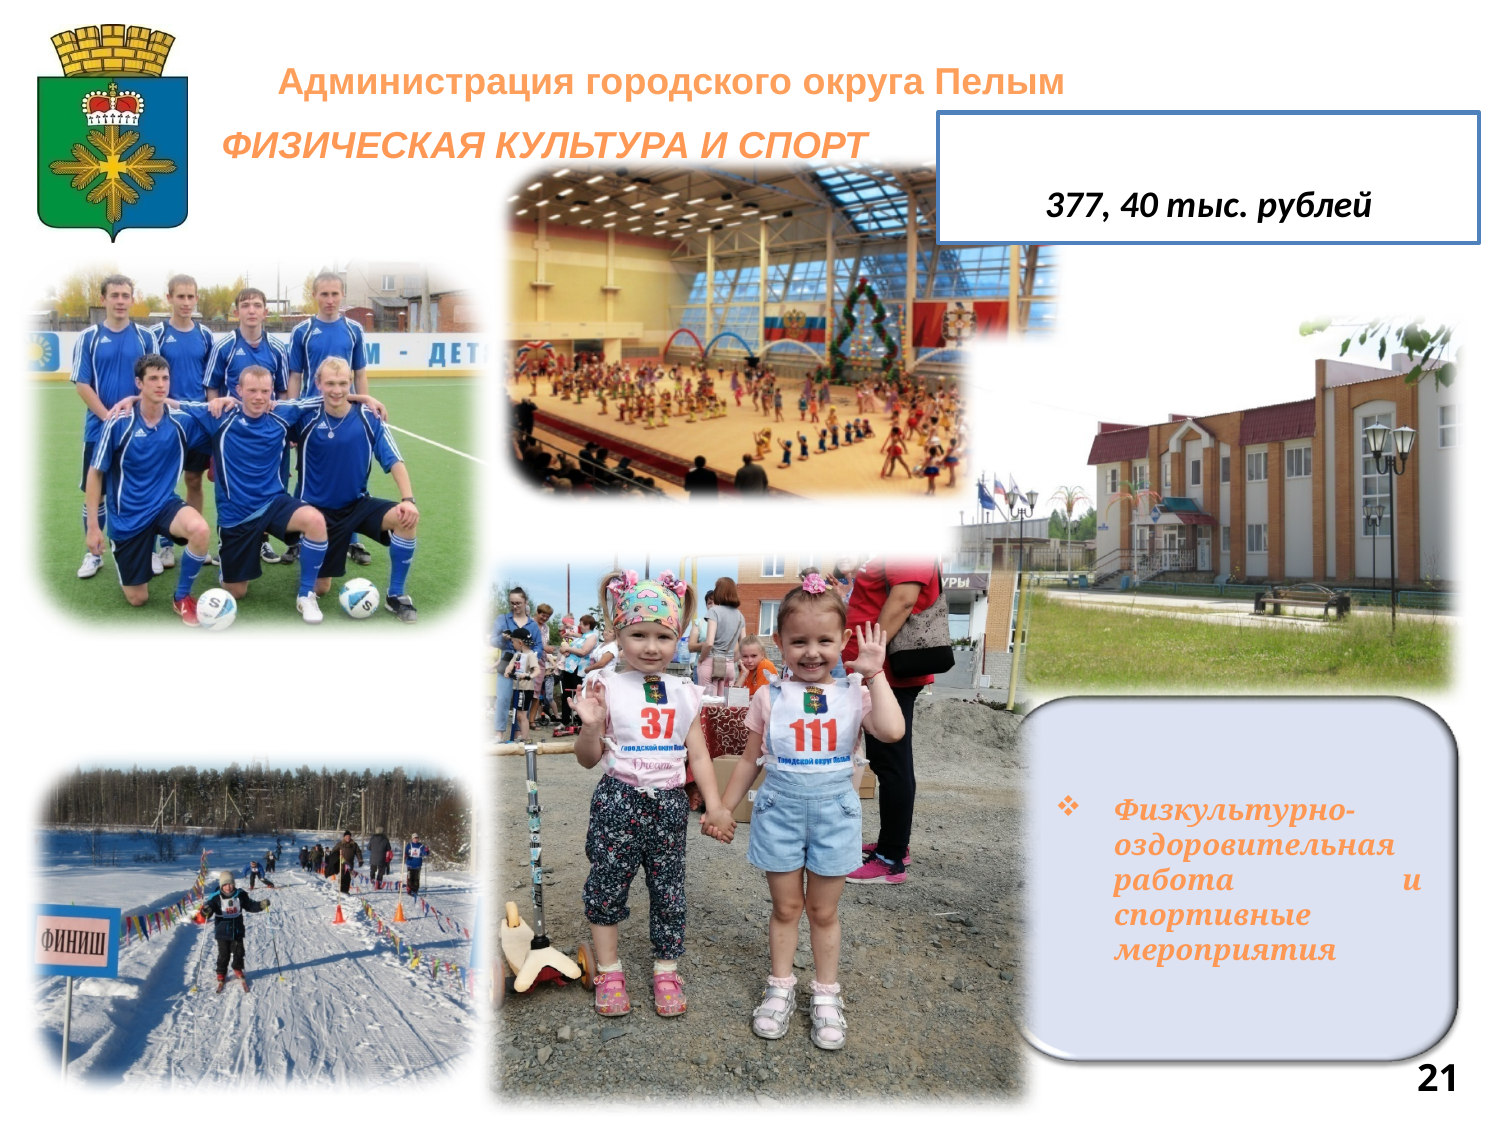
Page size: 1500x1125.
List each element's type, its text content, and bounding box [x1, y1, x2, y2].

text_box 377, 40 тыс. рублей [936, 110, 1481, 245]
text_box ФИЗИЧЕСКАЯ КУЛЬТУРА И СПОРТ [207, 113, 1463, 174]
text_box Администрация городского округа Пелым [262, 49, 1113, 110]
picture [18, 153, 1468, 1118]
slide_number 21 [1400, 1050, 1475, 1110]
picture [37, 24, 188, 244]
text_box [1046, 715, 1468, 1074]
